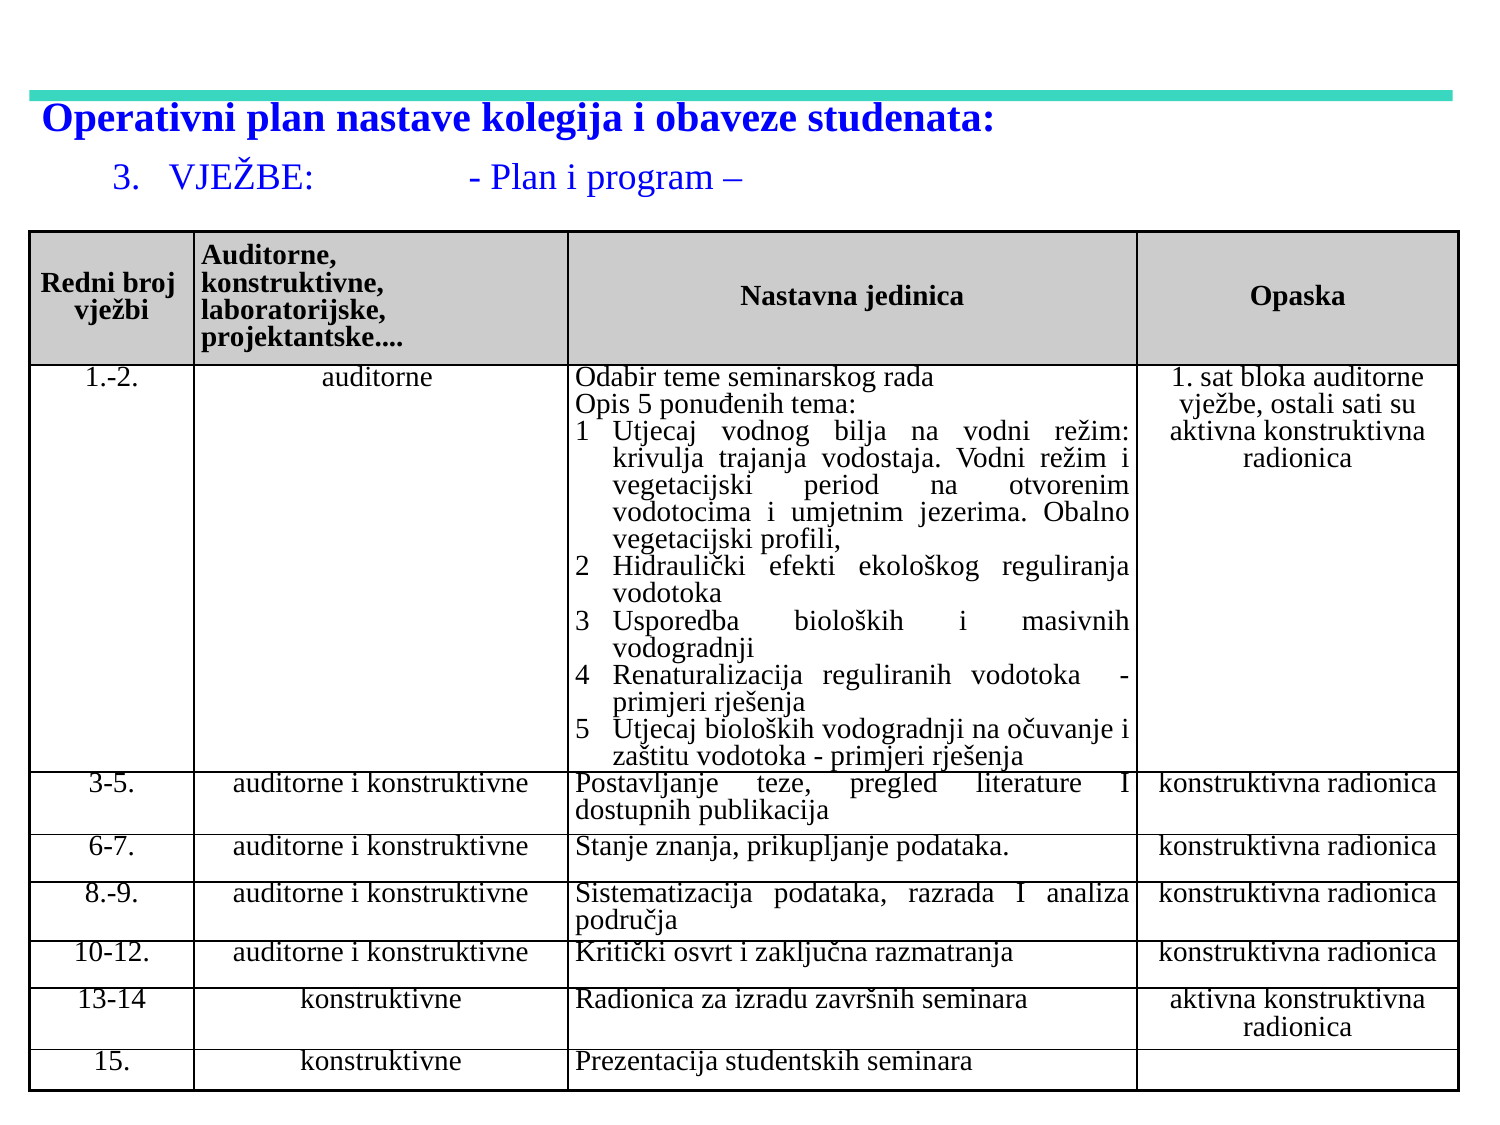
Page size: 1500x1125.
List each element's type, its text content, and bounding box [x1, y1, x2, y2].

table_cell 8.-9. [31, 883, 193, 940]
table_cell konstruktivna radionica [1138, 773, 1457, 834]
table_cell aktivna konstruktivna radionica [1138, 989, 1457, 1049]
table_cell Prezentacija studentskih seminara [569, 1050, 1136, 1089]
table_cell konstruktivna radionica [1138, 835, 1457, 881]
table_cell 10-12. [31, 942, 193, 987]
table_cell 15. [31, 1050, 193, 1089]
text_box Operativni plan nastave kolegija i obaveze studenata: [41, 102, 1164, 141]
table_cell 1. sat bloka auditorne vježbe, ostali sati su aktivna konstruktivna radionica [1138, 366, 1457, 771]
table_cell auditorne i konstruktivne [195, 835, 567, 881]
table_cell konstruktivna radionica [1138, 942, 1457, 987]
table_cell konstruktivne [195, 989, 567, 1049]
text_box 3. VJEŽBE: - Plan i program – [41, 160, 1447, 230]
table_cell Odabir teme seminarskog rada Opis 5 ponuđenih tema: Utjecaj vodnog bilja na vodni režim: krivulja trajanja vodostaja. Vodni režim i vegetacijski period na otvorenim vodotocima i umjetnim jezerima. Obalno vegetacijski profili, Hidraulički efekti ekološkog reguliranja vodotoka Usporedba bioloških i masivnih vodogradnji Renaturalizacija reguliranih vodotoka - primjeri rješenja Utjecaj bioloških vodogradnji na očuvanje i zaštitu vodotoka - primjeri rješenja [569, 366, 1136, 771]
table_header Auditorne, konstruktivne, laboratorijske, projektantske.... [195, 233, 567, 364]
table_cell konstruktivna radionica [1138, 883, 1457, 940]
table_cell [1138, 1050, 1457, 1089]
table_cell Sistematizacija podataka, razrada I analiza područja [569, 883, 1136, 940]
table_cell 13-14 [31, 989, 193, 1049]
table_cell auditorne i konstruktivne [195, 773, 567, 834]
table_cell Stanje znanja, prikupljanje podataka. [569, 835, 1136, 881]
table_header Opaska [1138, 233, 1457, 364]
table_cell konstruktivne [195, 1050, 567, 1089]
table_header Redni broj vježbi [31, 233, 193, 364]
table_cell Radionica za izradu završnih seminara [569, 989, 1136, 1049]
table_cell auditorne [195, 366, 567, 771]
table_cell 6-7. [31, 835, 193, 881]
table_cell auditorne i konstruktivne [195, 883, 567, 940]
table_cell 1.-2. [31, 366, 193, 771]
table_cell Postavljanje teze, pregled literature I dostupnih publikacija [569, 773, 1136, 834]
table_cell auditorne i konstruktivne [195, 942, 567, 987]
table_header Nastavna jedinica [569, 233, 1136, 364]
table_cell Kritički osvrt i zaključna razmatranja [569, 942, 1136, 987]
table_cell 3-5. [31, 773, 193, 834]
text_box [29, 90, 1453, 102]
